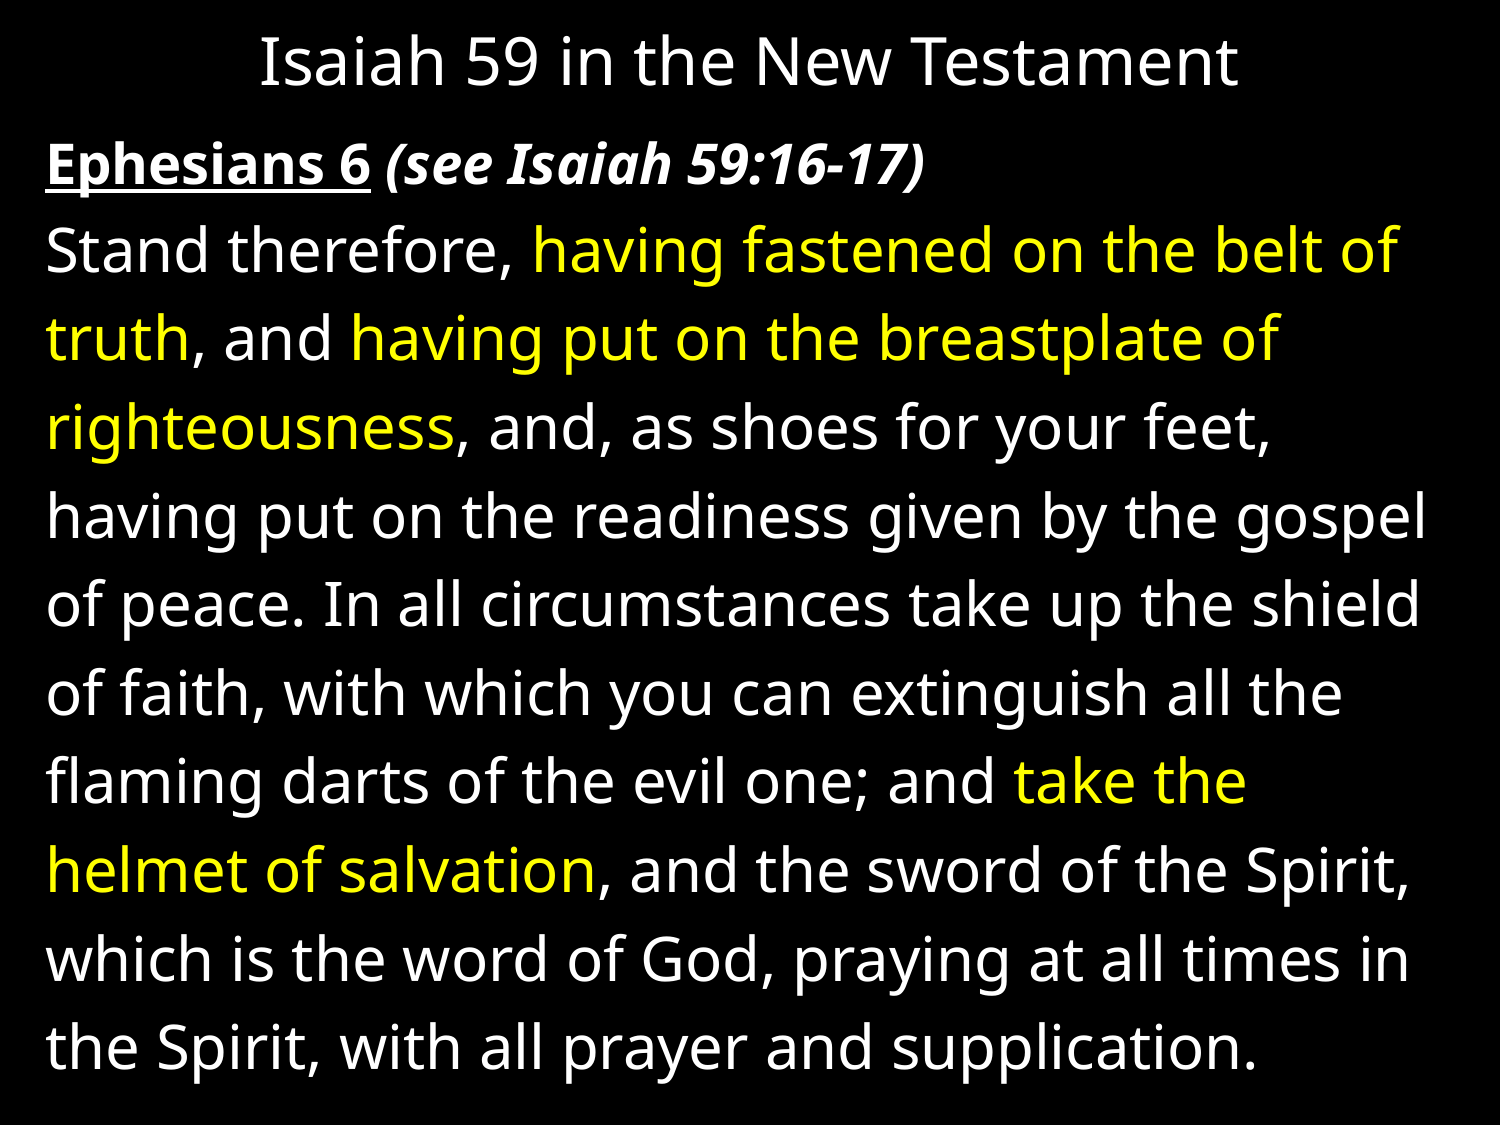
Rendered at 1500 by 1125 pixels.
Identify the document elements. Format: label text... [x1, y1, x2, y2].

title Isaiah 59 in the New Testament [103, 20, 1397, 107]
list Ephesians 6 (see Isaiah 59:16-17) Stand therefore, having fastened on the belt of truth, and having put on the breastplate of righteousness, and, as shoes for your feet, having put on the readiness given by the gospel of peace. In all circumstances take up the shield of faith, with which you can extinguish all the flaming darts of the evil one; and take the helmet of salvation, and the sword of the Spirit, which is the word of God, praying at all times in the Spirit, with all prayer and supplication. [30, 107, 1470, 1110]
